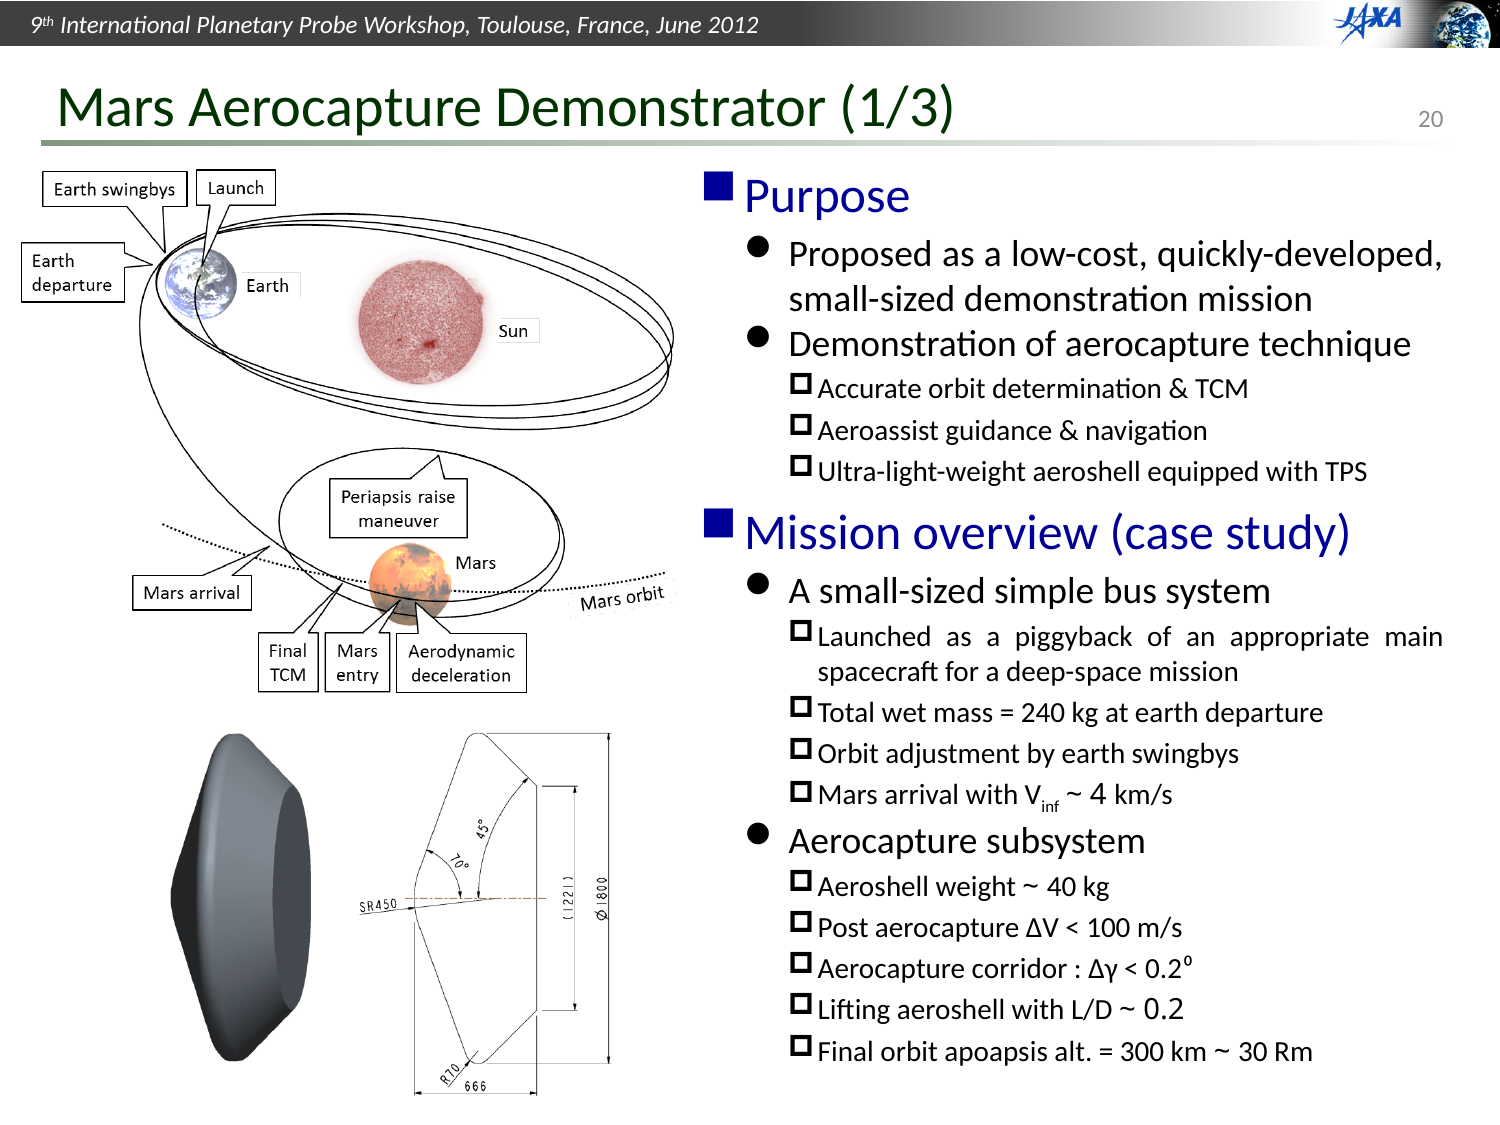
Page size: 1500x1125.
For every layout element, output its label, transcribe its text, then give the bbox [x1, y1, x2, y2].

picture [153, 717, 620, 1104]
picture [1331, 0, 1500, 48]
title Mars Aerocapture Demonstrator (1/3) [41, 62, 1459, 145]
list Purpose Proposed as a low-cost, quickly-developed, small-sized demonstration mission Demonstration of aerocapture technique Accurate orbit determination & TCM Aeroassist guidance & navigation Ultra-light-weight aeroshell equipped with TPS Mission overview (case study) A small-sized simple bus system Launched as a piggyback of an appropriate main spacecraft for a deep-space mission Total wet mass = 240 kg at earth departure Orbit adjustment by earth swingbys Mars arrival with Vinf ~ 4 km/s Aerocapture subsystem Aeroshell weight ~ 40 kg Post aerocapture ΔV < 100 m/s Aerocapture corridor : Δγ < 0.2⁰ Lifting aeroshell with L/D ~ 0.2 Final orbit apoapsis alt. = 300 km ~ 30 Rm [685, 154, 1459, 1079]
picture [19, 169, 680, 699]
